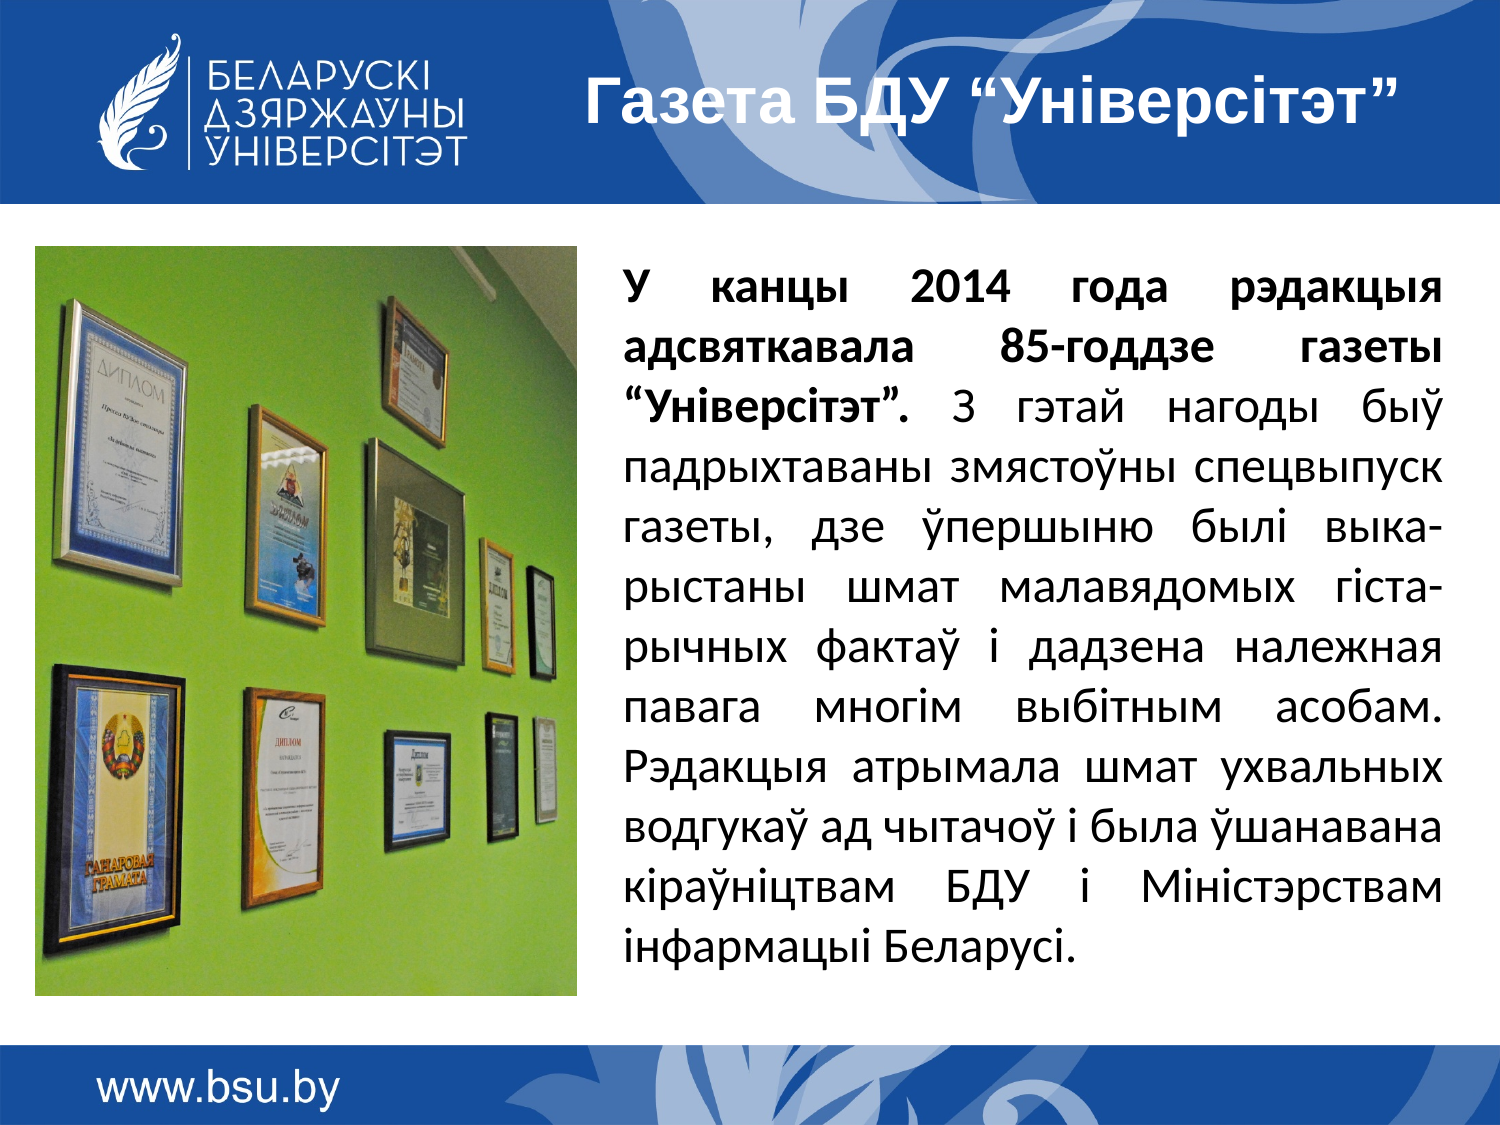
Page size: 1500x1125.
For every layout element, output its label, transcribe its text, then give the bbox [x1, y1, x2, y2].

picture [0, 0, 1500, 204]
text_box У канцы 2014 года рэдакцыя адсвяткавала 85-годдзе газеты “Універсітэт”. З гэтай нагоды быў падрыхтаваны змястоўны спецвыпуск газеты, дзе ўпершыню былі выка-рыстаны шмат малавядомых гіста-рычных фактаў і дадзена належная павага многім выбітным асобам. Рэдакцыя атрымала шмат ухвальных водгукаў ад чытачоў і была ўшанавана кіраўніцтвам БДУ і Міністэрствам інфармацыі Беларусі. [608, 245, 1459, 981]
title Газета БДУ “Універсітэт” [561, 19, 1425, 176]
picture [0, 1045, 1500, 1125]
picture [34, 245, 577, 997]
